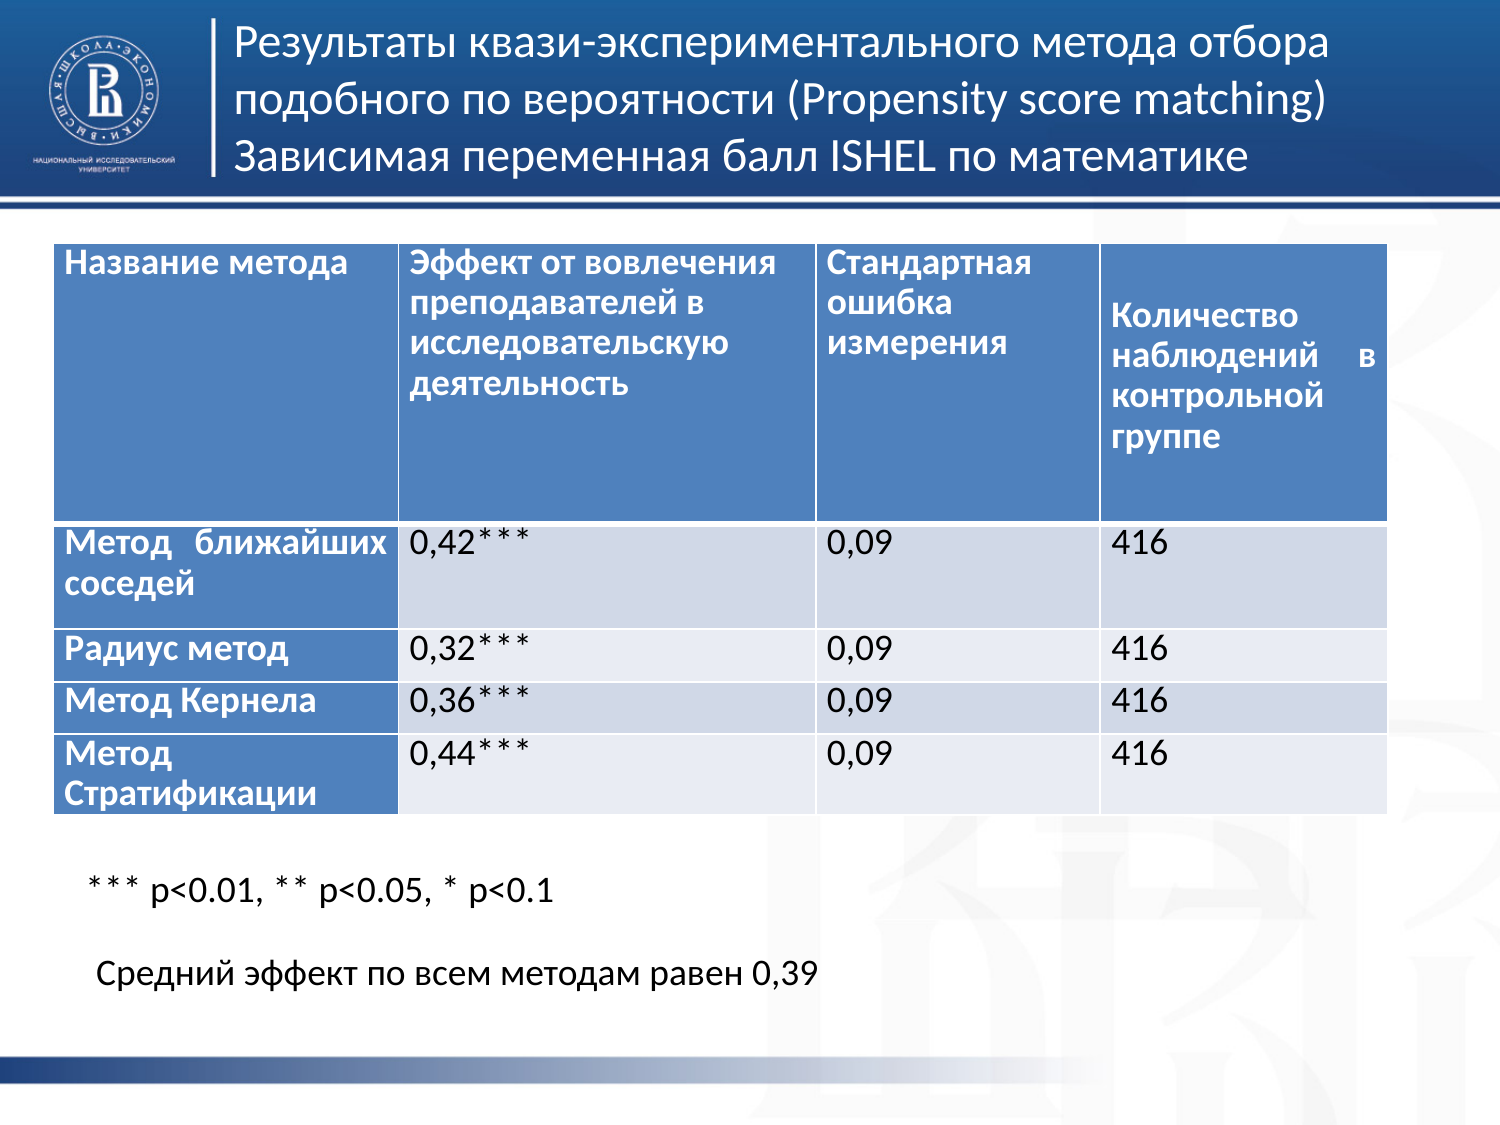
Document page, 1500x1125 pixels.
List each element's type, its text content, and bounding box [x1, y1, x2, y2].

table_cell 416 [1101, 683, 1387, 733]
table_header Стандартная ошибка измерения [817, 244, 1099, 521]
table_cell 0,09 [817, 735, 1099, 814]
table_cell 0,36*** [399, 683, 815, 733]
table_cell 416 [1101, 527, 1387, 628]
title Результаты квази-экспериментального метода отбора подобного по вероятности (Propensity score matching) Зависимая переменная балл ISHEL по математике [218, 1, 1500, 190]
table_header Количество наблюдений в контрольной группе [1101, 244, 1387, 521]
text_box *** p<0.01, ** p<0.05, * p<0.1 [70, 857, 570, 918]
table_cell 0,09 [817, 630, 1099, 681]
table_cell 416 [1101, 735, 1387, 814]
picture [0, 0, 1500, 1125]
table_cell 0,44*** [399, 735, 815, 814]
table_cell 0,42*** [399, 527, 815, 628]
table_cell Радиус метод [54, 630, 398, 681]
table_cell 0,09 [817, 527, 1099, 628]
table_cell Метод ближайших соседей [54, 527, 398, 628]
table_cell 416 [1101, 630, 1387, 681]
table_cell 0,32*** [399, 630, 815, 681]
text_box Средний эффект по всем методам равен 0,39 [81, 940, 843, 1001]
table_cell Метод Стратификации [54, 735, 398, 814]
table_cell Метод Кернела [54, 683, 398, 733]
table_header Название метода [54, 244, 398, 521]
table_cell 0,09 [817, 683, 1099, 733]
table_header Эффект от вовлечения преподавателей в исследовательскую деятельность [399, 244, 815, 521]
